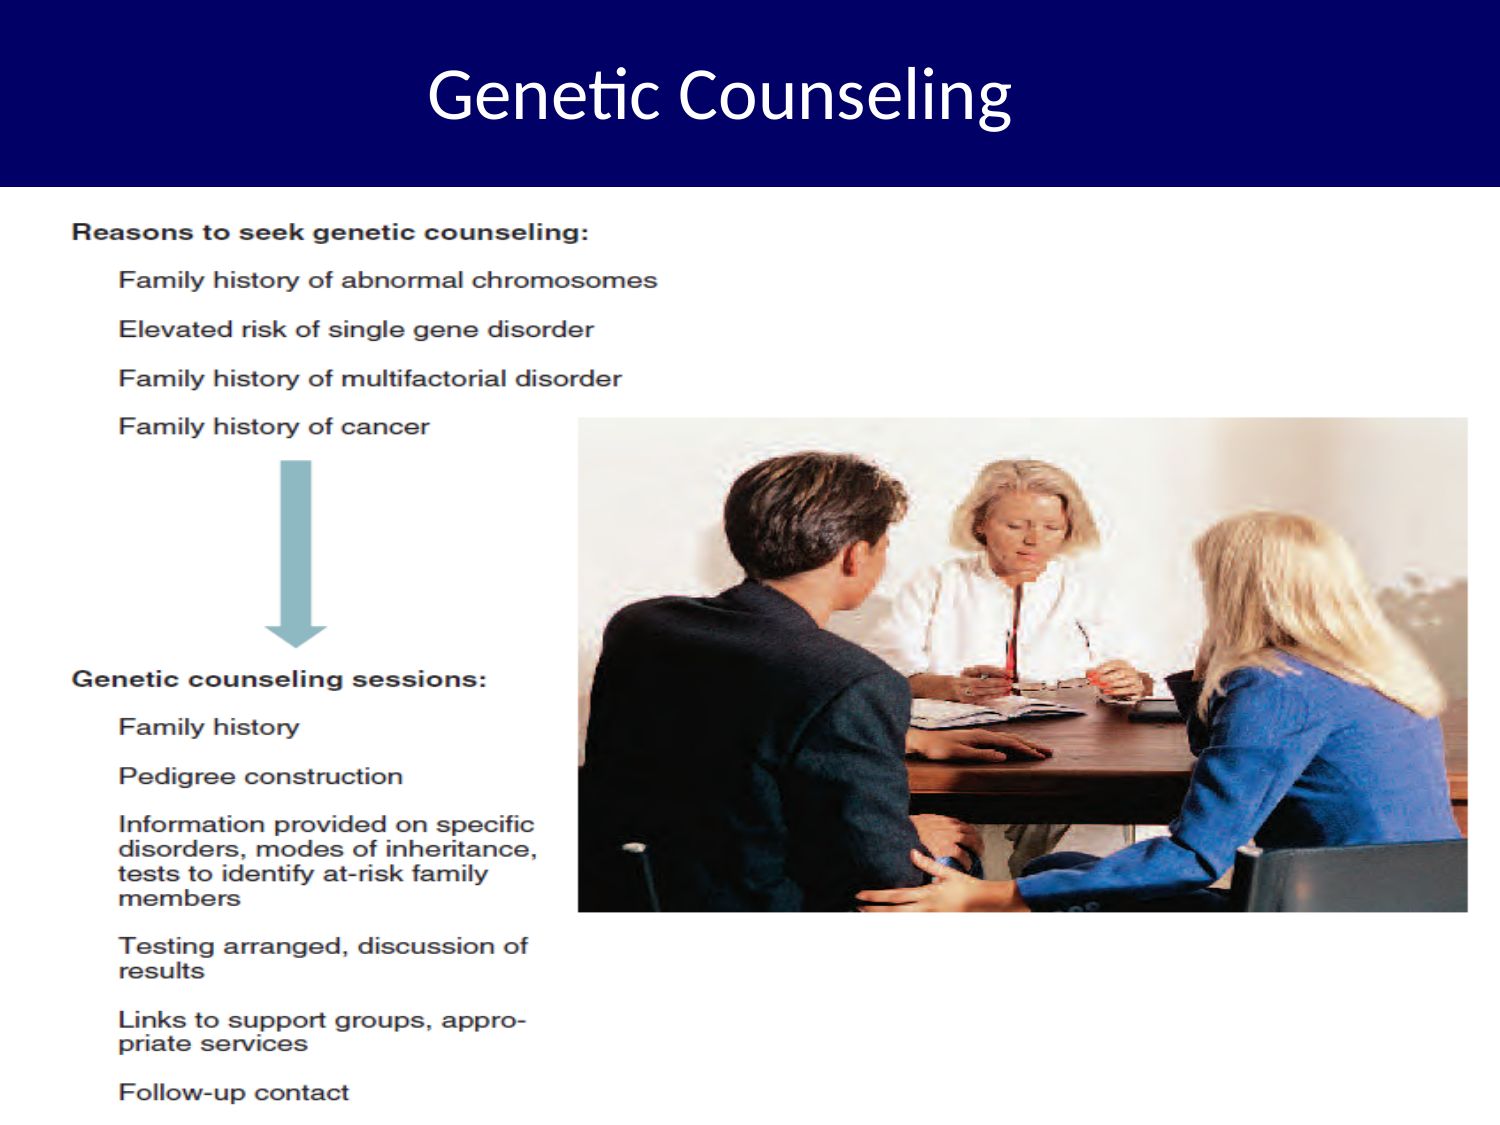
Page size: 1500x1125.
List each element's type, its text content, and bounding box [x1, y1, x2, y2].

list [0, 186, 1500, 1125]
text_box Genetic Counseling [412, 37, 1075, 143]
